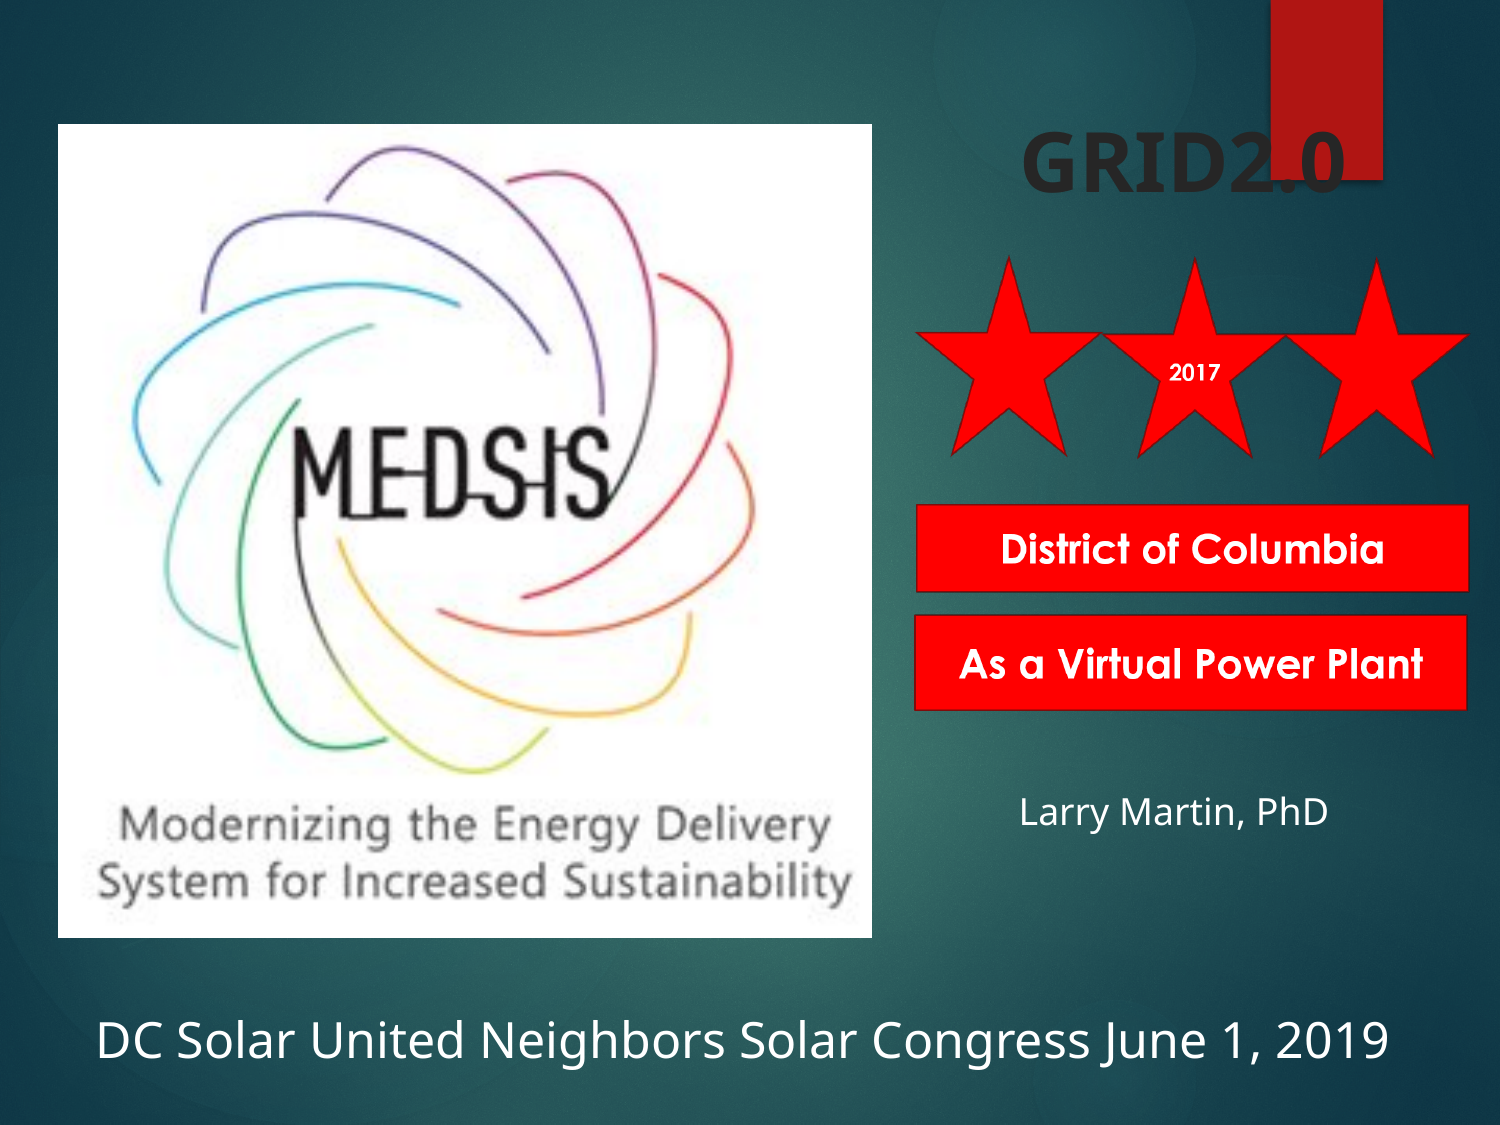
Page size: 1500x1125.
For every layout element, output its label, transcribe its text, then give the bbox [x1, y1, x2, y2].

text_box Larry Martin, PhD [1003, 780, 1345, 841]
text_box DC Solar United Neighbors Solar Congress June 1, 2019 [81, 1000, 1436, 1076]
picture [913, 254, 1471, 712]
picture [58, 123, 872, 938]
text_box GRID2.0 [896, 103, 1471, 215]
